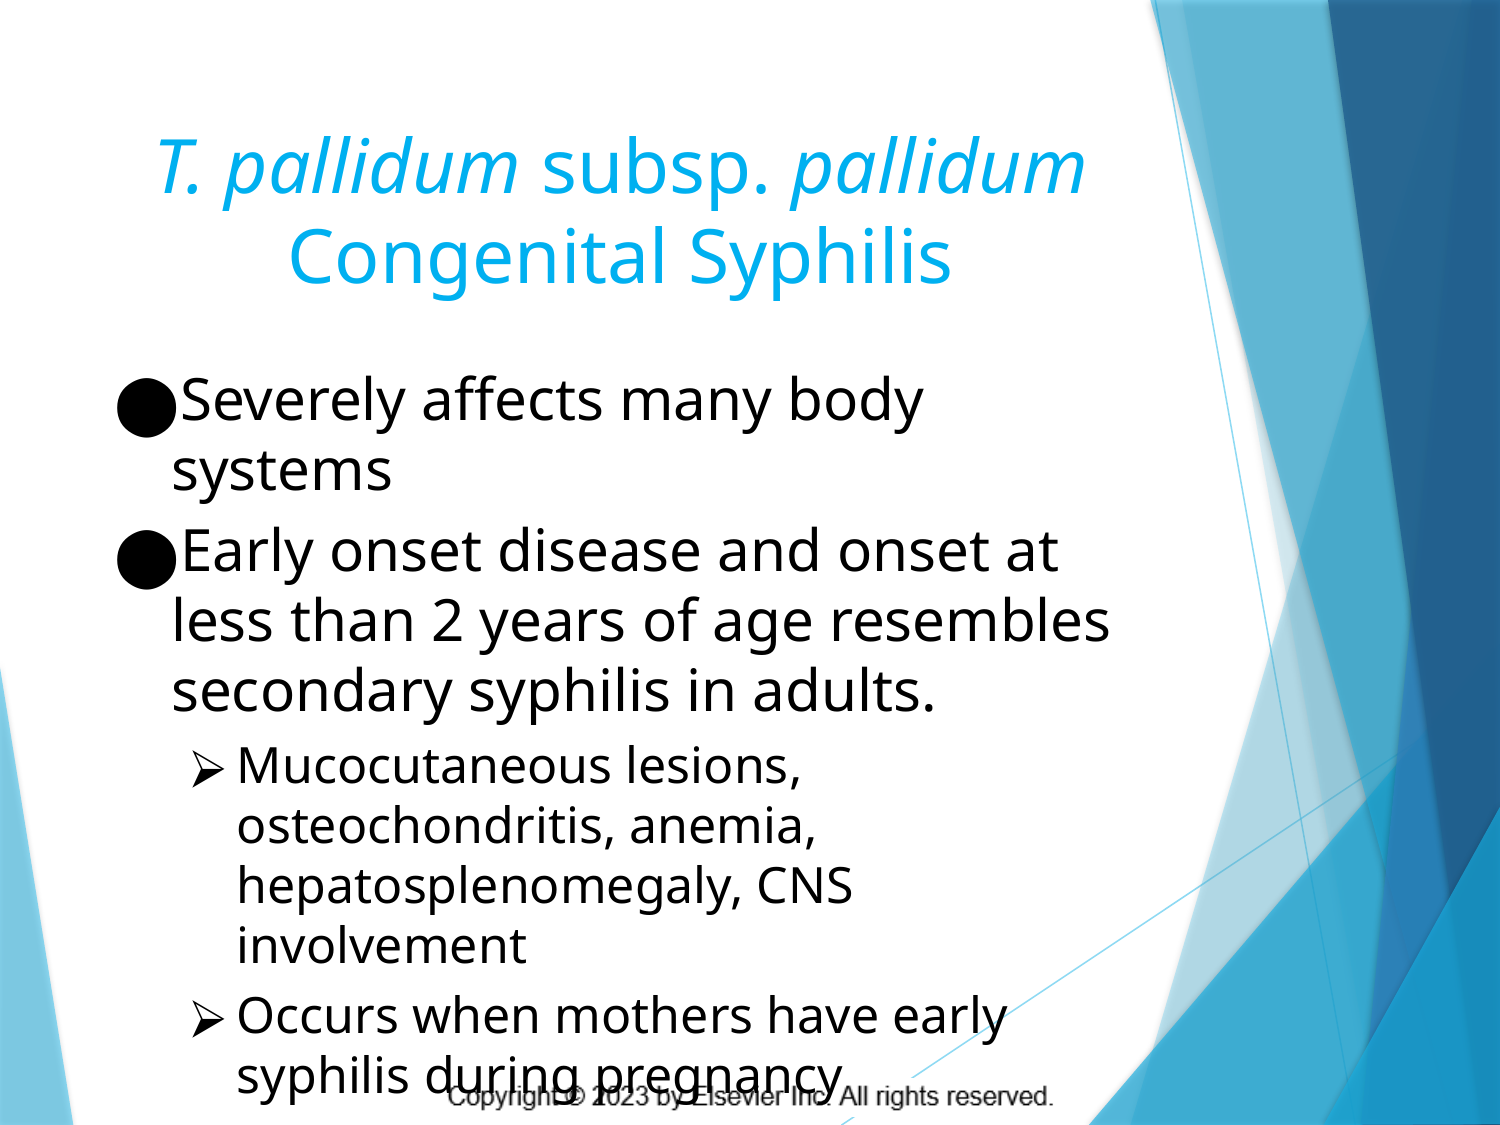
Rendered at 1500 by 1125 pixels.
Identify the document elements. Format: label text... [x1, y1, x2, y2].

list Severely affects many body systems Early onset disease and onset at less than 2 years of age resembles secondary syphilis in adults. Mucocutaneous lesions, osteochondritis, anemia, hepatosplenomegaly, CNS involvement Occurs when mothers have early syphilis during pregnancy [99, 354, 1142, 992]
title T. pallidum subsp. pallidum Congenital Syphilis [99, 99, 1142, 317]
picture [435, 1078, 1064, 1117]
